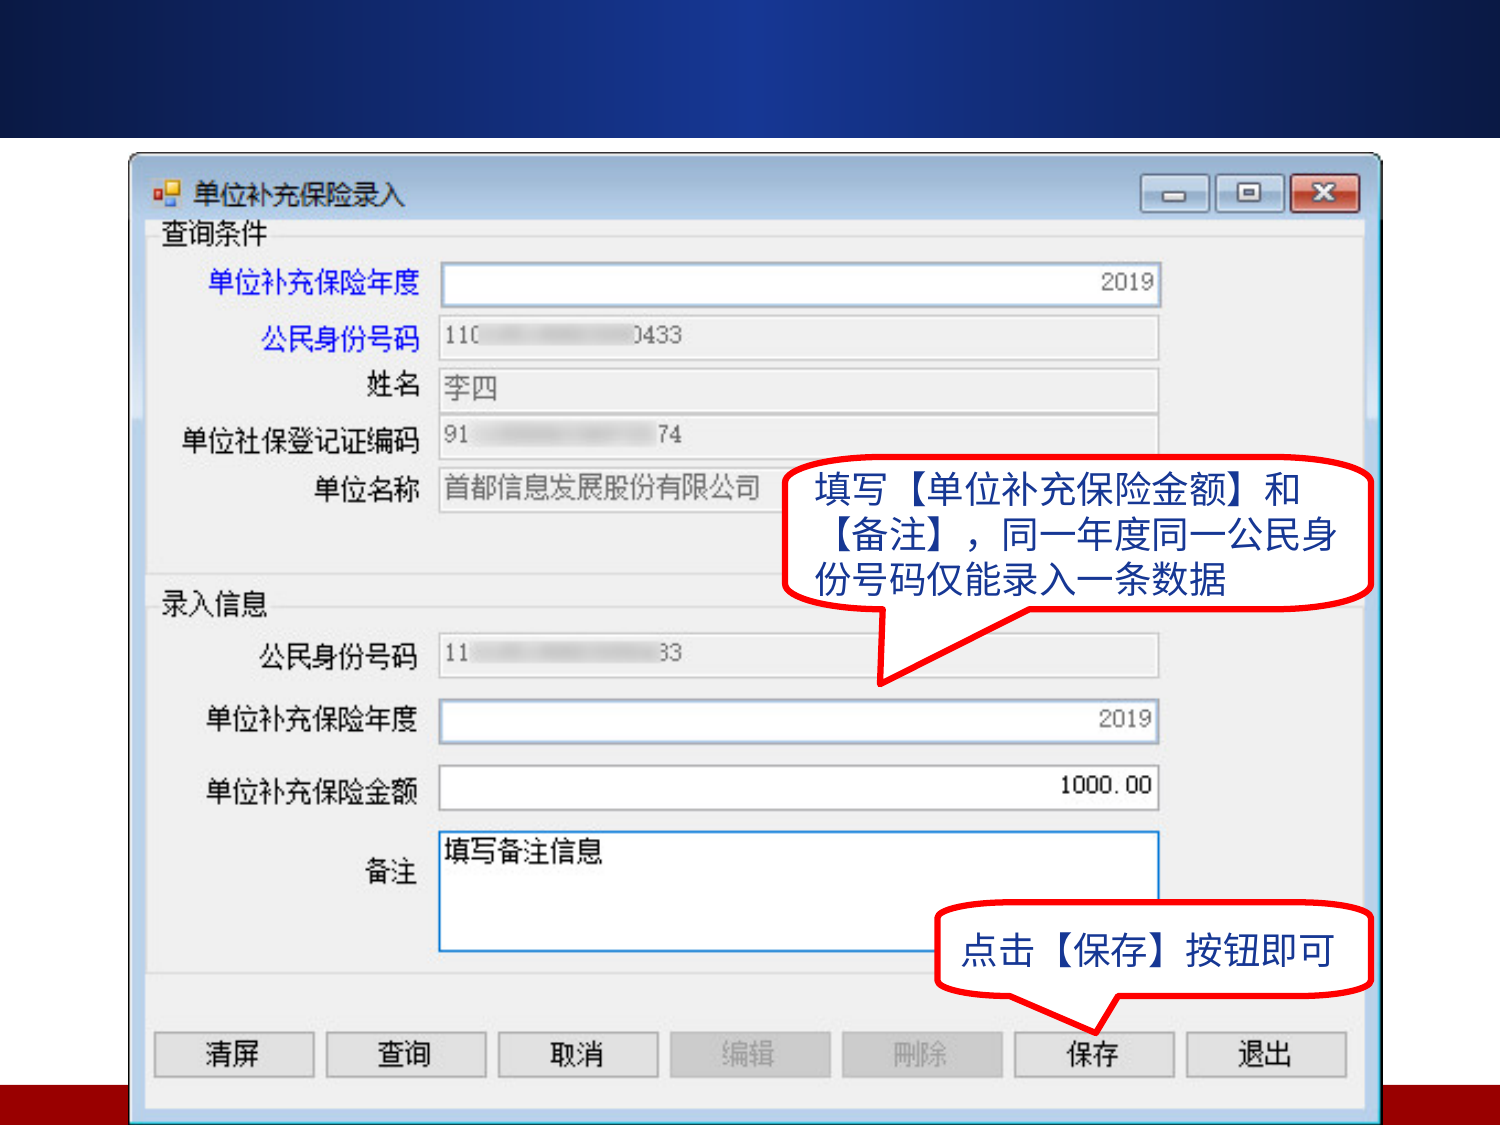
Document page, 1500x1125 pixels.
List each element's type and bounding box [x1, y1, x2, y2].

text_box [784, 447, 1372, 685]
text_box [937, 902, 1372, 1034]
picture [128, 152, 1384, 1125]
